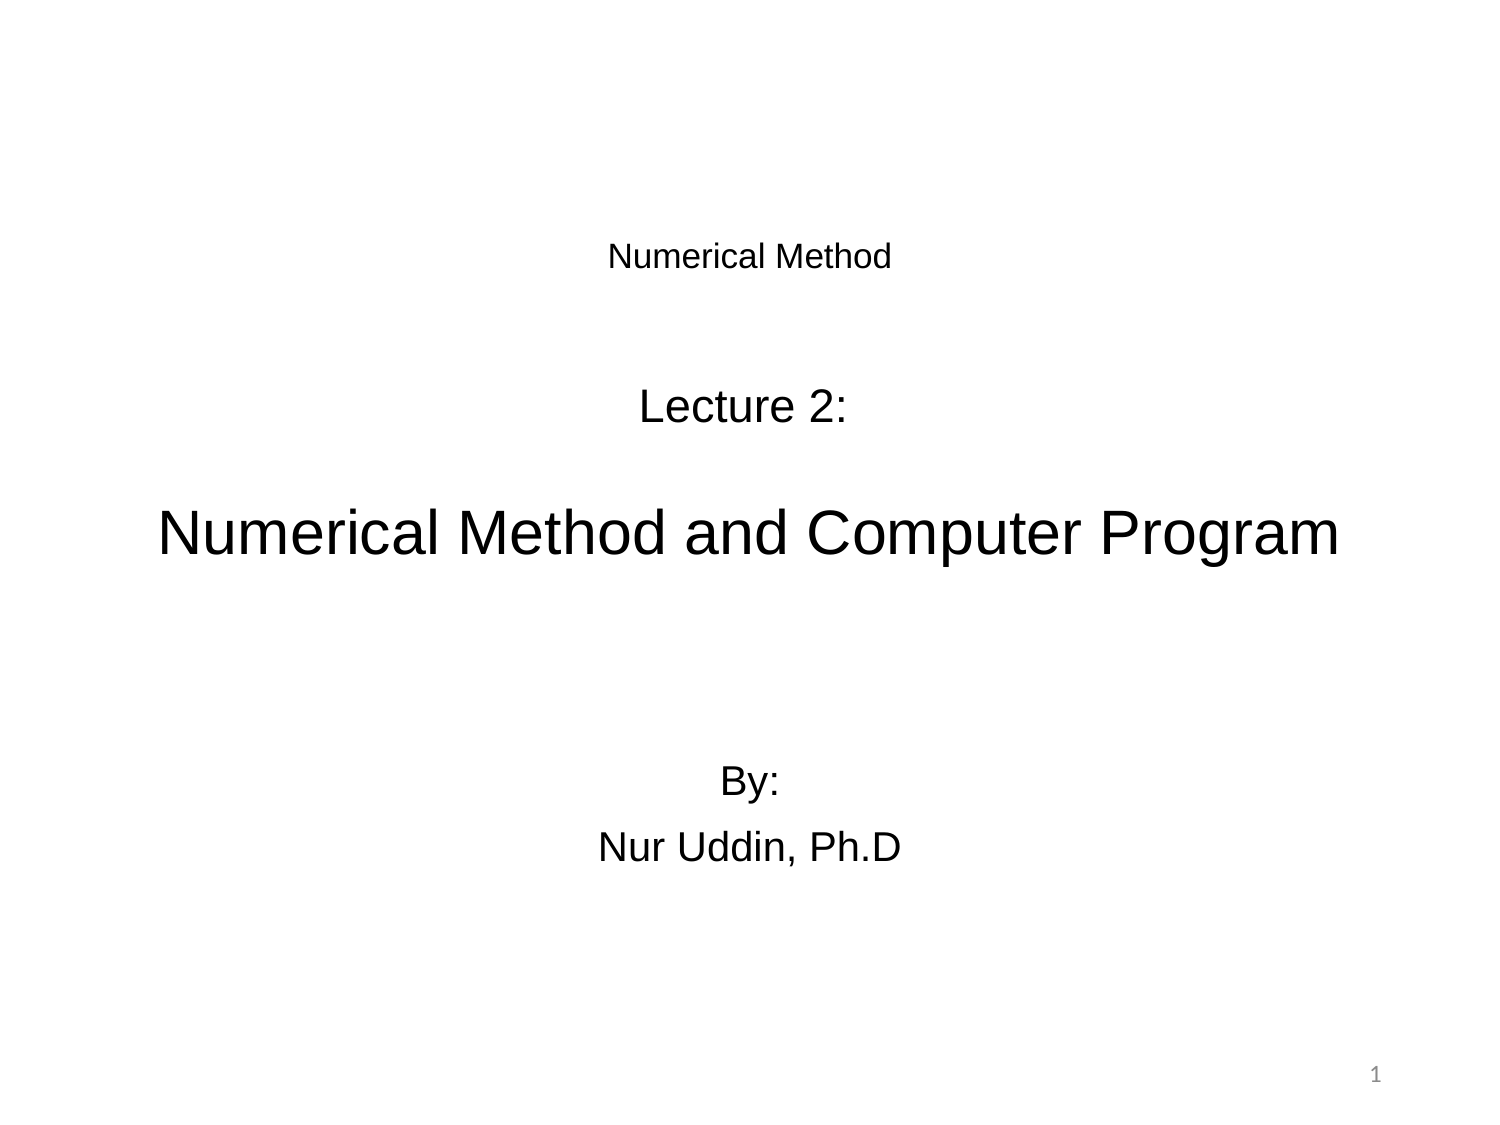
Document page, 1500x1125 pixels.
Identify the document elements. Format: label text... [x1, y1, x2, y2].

title Numerical Method Lecture 2: Numerical Method and Computer Program [112, 184, 1388, 576]
subtitle By: Nur Uddin, Ph.D [187, 680, 1313, 953]
slide_number 1 [1059, 1042, 1397, 1103]
